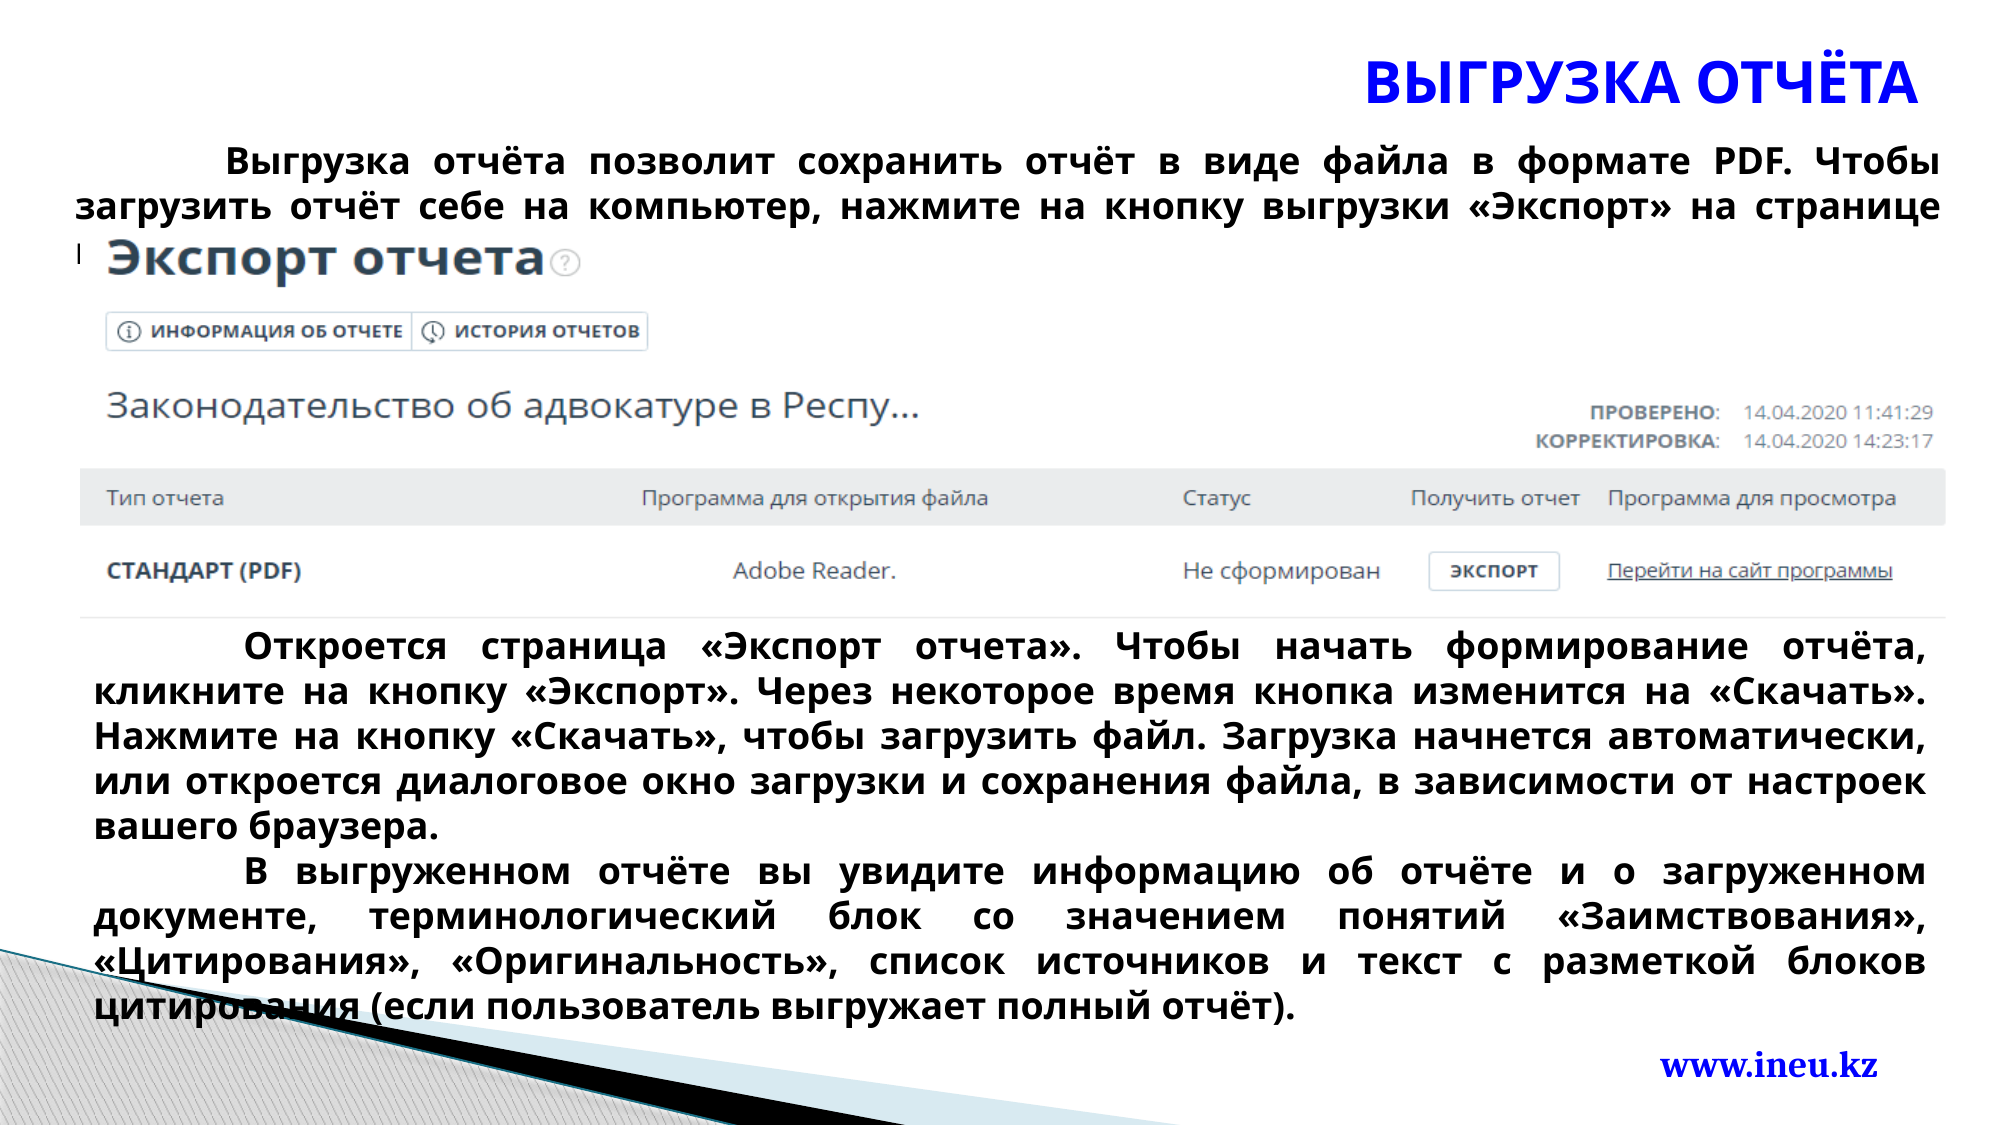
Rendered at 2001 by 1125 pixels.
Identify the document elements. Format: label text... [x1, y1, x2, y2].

text_box ВЫГРУЗКА ОТЧЁТА [29, 37, 1934, 123]
text_box Откроется страница «Экспорт отчета». Чтобы начать формирование отчёта, кликните на кнопку «Экспорт». Через некоторое время кнопка изменится на «Скачать». Нажмите на кнопку «Скачать», чтобы загрузить файл. Загрузка начнется автоматически, или откроется диалоговое окно загрузки и сохранения файла, в зависимости от настроек вашего браузера. В выгруженном отчёте вы увидите информацию об отчёте и о загруженном документе, терминологический блок со значением понятий «Заимствования», «Цитирования», «Оригинальность», список источников и текст с разметкой блоков цитирования (если пользователь выгружает полный отчёт). [78, 639, 1943, 1035]
text_box www.ineu.kz [1645, 1035, 1894, 1093]
picture [79, 230, 1955, 628]
text_box Выгрузка отчёта позволит сохранить отчёт в виде файла в формате PDF. Чтобы загрузить отчёт себе на компьютер, нажмите на кнопку выгрузки «Экспорт» на странице просмотра отчёта. [60, 129, 1958, 280]
